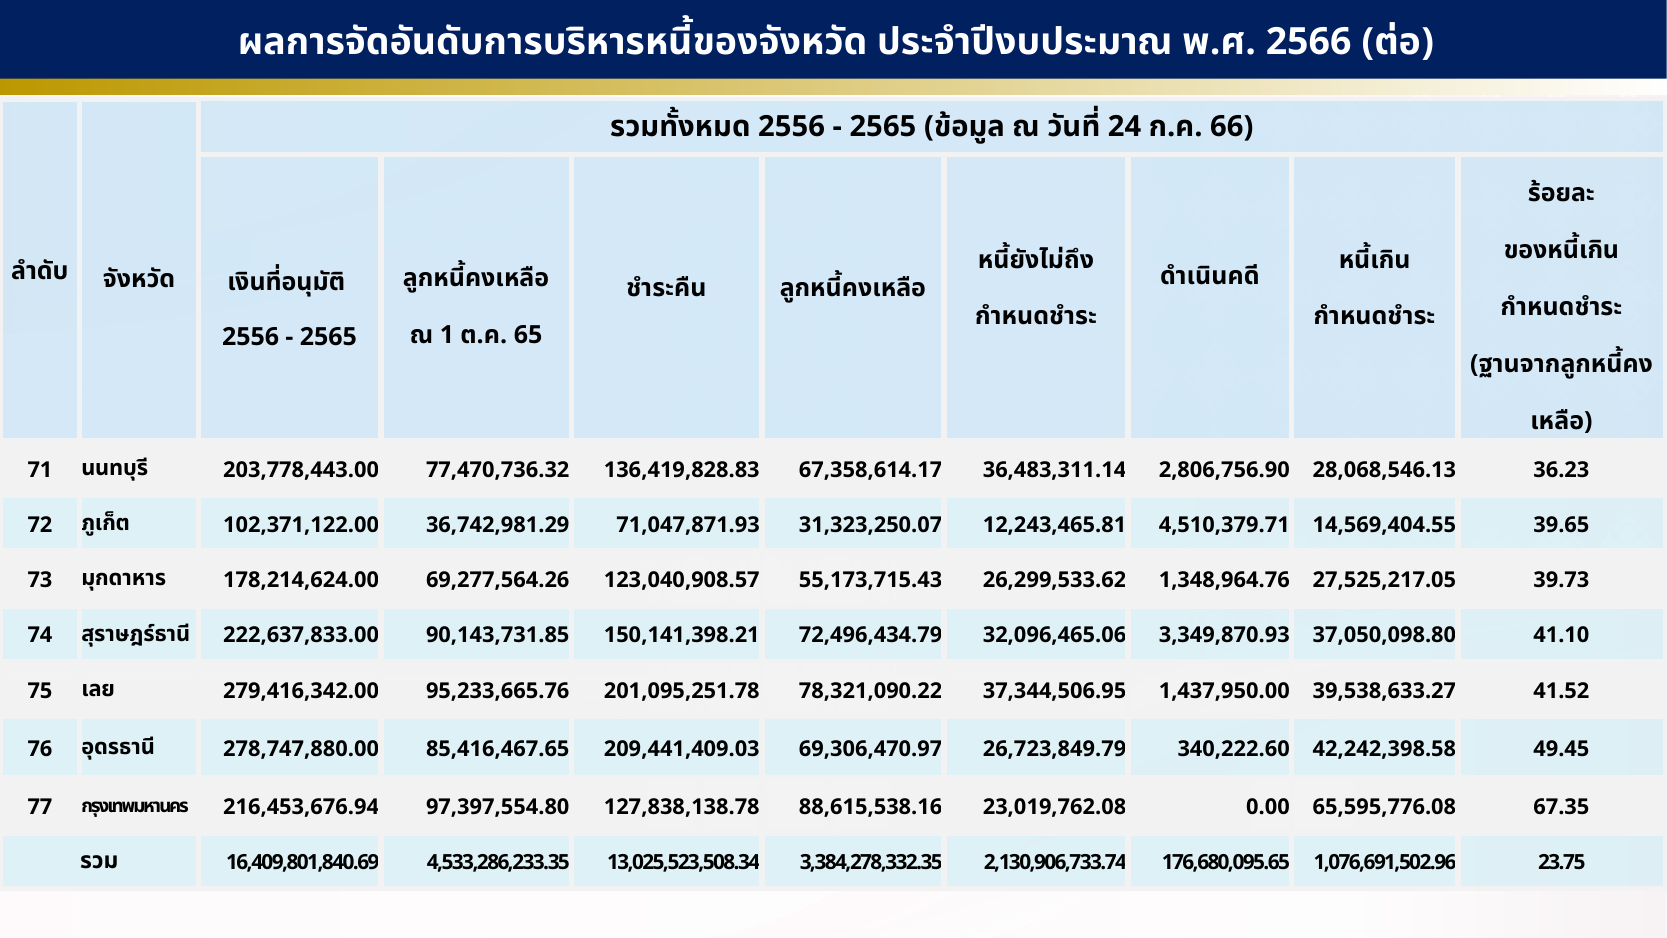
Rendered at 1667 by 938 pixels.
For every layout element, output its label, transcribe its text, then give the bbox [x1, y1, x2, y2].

table_cell ภูเก็ต [82, 498, 196, 548]
table_cell 14,569,404.55 [1294, 498, 1455, 548]
table_cell ลูกหนี้คงเหลือ [765, 157, 941, 438]
table_cell 123,040,908.57 [574, 554, 759, 603]
table_cell 41.52 [1461, 664, 1663, 714]
table_cell 216,453,676.94 [201, 781, 378, 830]
table_cell ลูกหนี้คงเหลือ ณ 1 ต.ค. 65 [384, 157, 569, 438]
table_cell 102,371,122.00 [201, 498, 378, 548]
table_cell 1,437,950.00 [1131, 664, 1289, 714]
table_cell 4,533,286,233.35 [384, 836, 569, 886]
table_cell 26,723,849.79 [947, 719, 1125, 775]
table_cell ดำเนินคดี [1131, 157, 1289, 438]
table_cell 203,778,443.00 [201, 443, 378, 493]
table_cell เงินที่อนุมัติ 2556 - 2565 [201, 157, 378, 438]
table_cell 27,525,217.05 [1294, 554, 1455, 603]
table_cell 36.23 [1461, 443, 1663, 493]
table_cell 37,050,098.80 [1294, 609, 1455, 659]
table_cell 36,742,981.29 [384, 498, 569, 548]
table_cell 150,141,398.21 [574, 609, 759, 659]
table_cell 36,483,311.14 [947, 443, 1125, 493]
table_cell หนี้เกิน กำหนดชำระ [1294, 157, 1455, 438]
table_cell 39.65 [1461, 498, 1663, 548]
table_cell 340,222.60 [1131, 719, 1289, 775]
table_cell 136,419,828.83 [574, 443, 759, 493]
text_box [0, 0, 1667, 95]
table_cell 75 [3, 664, 77, 714]
table_cell 55,173,715.43 [765, 554, 941, 603]
table_cell 85,416,467.65 [384, 719, 569, 775]
table_cell 90,143,731.85 [384, 609, 569, 659]
table_cell 23,019,762.08 [947, 781, 1125, 830]
table_header รวมทั้งหมด 2556 - 2565 (ข้อมูล ณ วันที่ 24 ก.ค. 66) [201, 101, 1663, 152]
table_cell สุราษฎร์ธานี [82, 609, 196, 659]
table_cell 95,233,665.76 [384, 664, 569, 714]
table_cell 2,130,906,733.74 [947, 836, 1125, 886]
table_cell 28,068,546.13 [1294, 443, 1455, 493]
table_cell 37,344,506.95 [947, 664, 1125, 714]
table_cell 69,306,470.97 [765, 719, 941, 775]
table_cell 127,838,138.78 [574, 781, 759, 830]
table_cell 2,806,756.90 [1131, 443, 1289, 493]
table_cell อุดรธานี [82, 719, 196, 775]
table_cell 26,299,533.62 [947, 554, 1125, 603]
table_cell 222,637,833.00 [201, 609, 378, 659]
table_cell 97,397,554.80 [384, 781, 569, 830]
table_cell 12,243,465.81 [947, 498, 1125, 548]
table_cell 23.75 [1461, 836, 1663, 886]
table_cell 88,615,538.16 [765, 781, 941, 830]
table_cell หนี้ยังไม่ถึง กำหนดชำระ [947, 157, 1125, 438]
table_cell 4,510,379.71 [1131, 498, 1289, 548]
table_cell 0.00 [1131, 781, 1289, 830]
table_cell ร้อยละ ของหนี้เกิน กำหนดชำระ (ฐานจากลูกหนี้คงเหลือ) [1461, 157, 1663, 438]
table_cell 69,277,564.26 [384, 554, 569, 603]
table_cell 67.35 [1461, 781, 1663, 830]
table_cell 32,096,465.06 [947, 609, 1125, 659]
table_cell 176,680,095.65 [1131, 836, 1289, 886]
table_cell 49.45 [1461, 719, 1663, 775]
table_cell ชำระคืน [574, 157, 759, 438]
table_cell มุกดาหาร [82, 554, 196, 603]
table_cell 74 [3, 609, 77, 659]
table_cell 178,214,624.00 [201, 554, 378, 603]
table_cell 39,538,633.27 [1294, 664, 1455, 714]
table_cell 16,409,801,840.69 [201, 836, 378, 886]
table_cell รวม [3, 836, 196, 886]
table_cell 3,384,278,332.35 [765, 836, 941, 886]
table_cell กรุงเทพมหานคร [82, 781, 196, 830]
table_header ลำดับ [3, 102, 77, 438]
table_cell 42,242,398.58 [1294, 719, 1455, 775]
table_cell 73 [3, 554, 77, 603]
table_cell 3,349,870.93 [1131, 609, 1289, 659]
table_cell 67,358,614.17 [765, 443, 941, 493]
table_cell 77,470,736.32 [384, 443, 569, 493]
table_cell 72,496,434.79 [765, 609, 941, 659]
table_cell 201,095,251.78 [574, 664, 759, 714]
table_cell 39.73 [1461, 554, 1663, 603]
table_cell 65,595,776.08 [1294, 781, 1455, 830]
table_cell 41.10 [1461, 609, 1663, 659]
table_cell 31,323,250.07 [765, 498, 941, 548]
table_cell 278,747,880.00 [201, 719, 378, 775]
table_cell 13,025,523,508.34 [574, 836, 759, 886]
table_cell 279,416,342.00 [201, 664, 378, 714]
table_cell 76 [3, 719, 77, 775]
table_cell 209,441,409.03 [574, 719, 759, 775]
table_cell เลย [82, 664, 196, 714]
table_cell 71 [3, 443, 77, 493]
table_header จังหวัด [82, 102, 196, 438]
table_cell 72 [3, 498, 77, 548]
table_cell 77 [3, 781, 77, 830]
table_cell 1,348,964.76 [1131, 554, 1289, 603]
table_cell 71,047,871.93 [574, 498, 759, 548]
table_cell นนทบุรี [82, 443, 196, 493]
table_cell 1,076,691,502.96 [1294, 836, 1455, 886]
table_cell 78,321,090.22 [765, 664, 941, 714]
